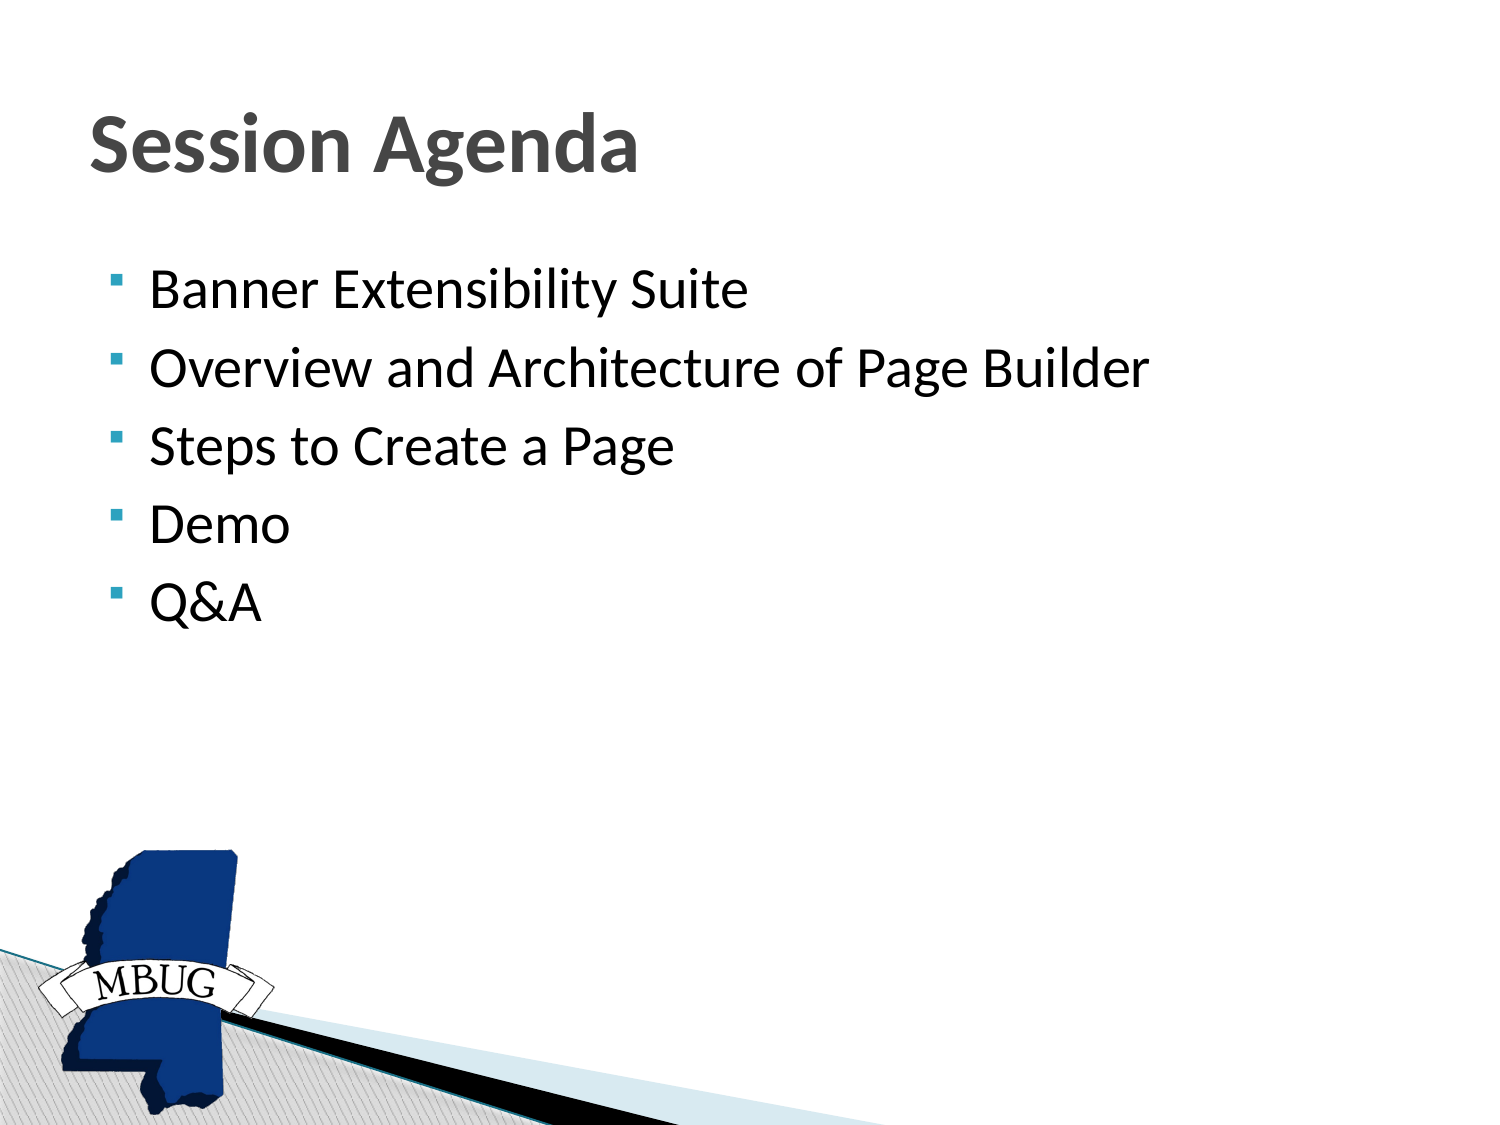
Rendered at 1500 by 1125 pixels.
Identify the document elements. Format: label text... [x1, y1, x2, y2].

title Session Agenda [75, 45, 1425, 233]
picture [37, 849, 276, 1115]
list Banner Extensibility Suite Overview and Architecture of Page Builder Steps to Create a Page Demo Q&A [75, 243, 1425, 800]
